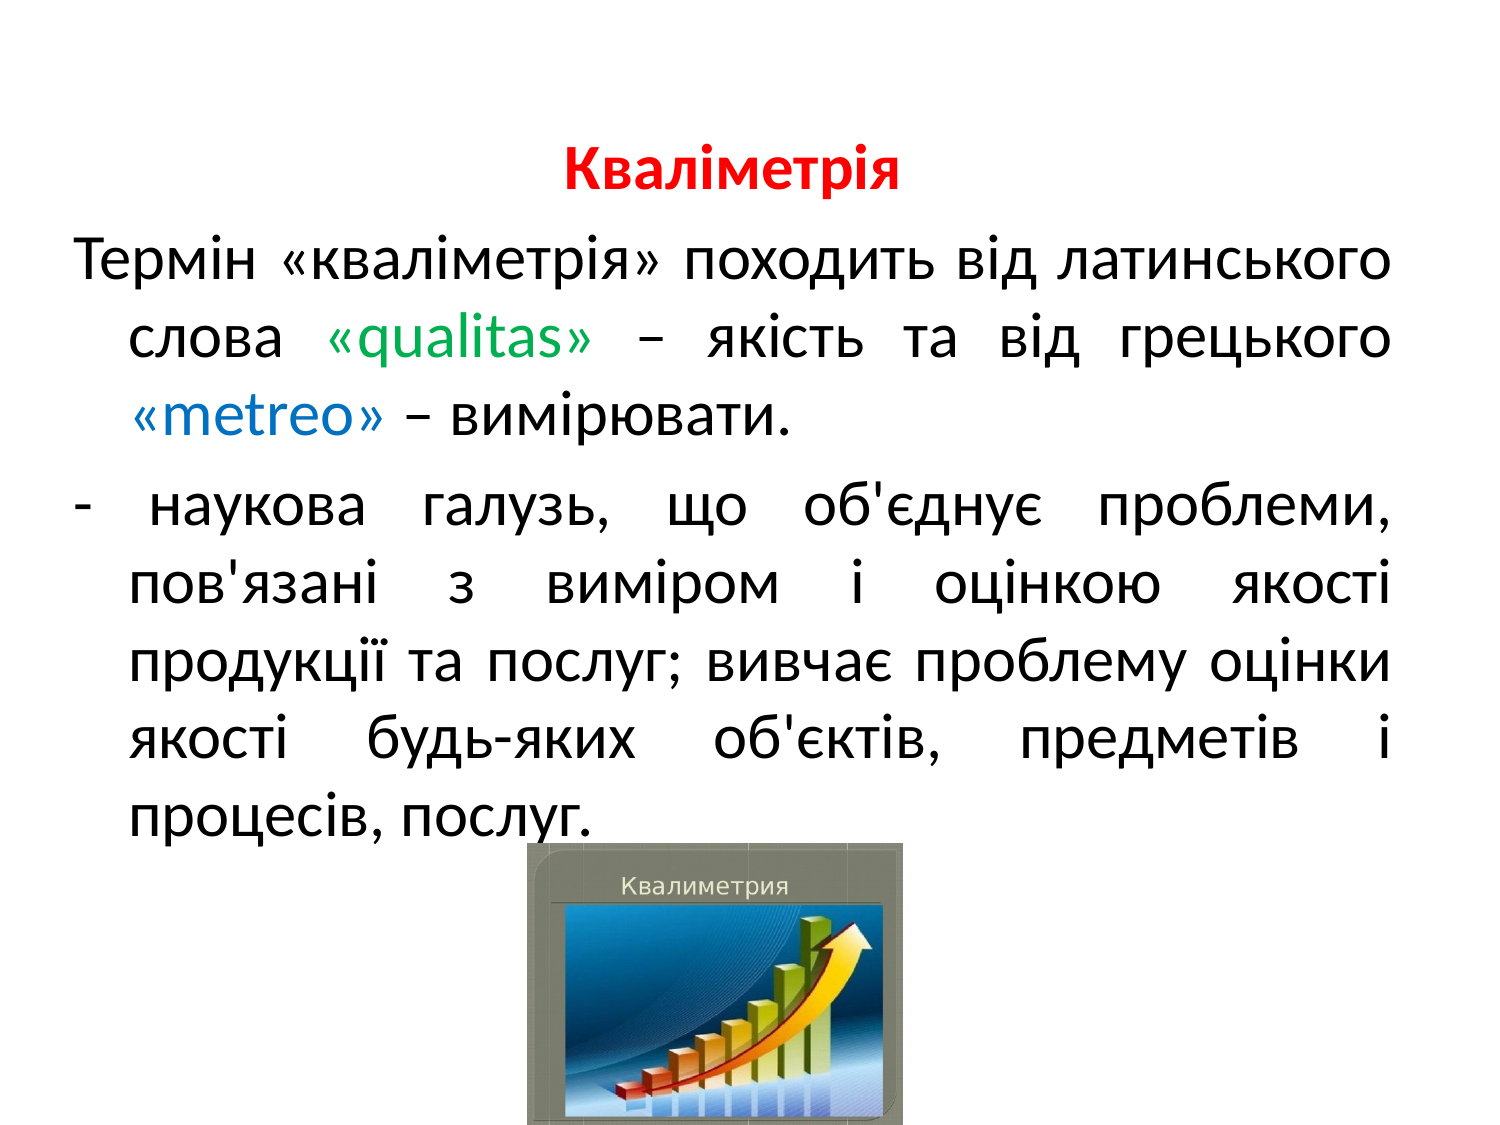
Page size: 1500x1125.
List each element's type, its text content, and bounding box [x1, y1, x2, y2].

list Кваліметрія Термін «кваліметрія» походить від латинського слова «qualitas» – якість та від грецького «metreo» – вимірювати. - наукова галузь, що об'єднує проблеми, пов'язані з виміром і оцінкою якості продукції та послуг; вивчає проблему оцінки якості будь-яких об'єктів, предметів і процесів, послуг. [58, 117, 1409, 860]
picture [527, 843, 903, 1125]
